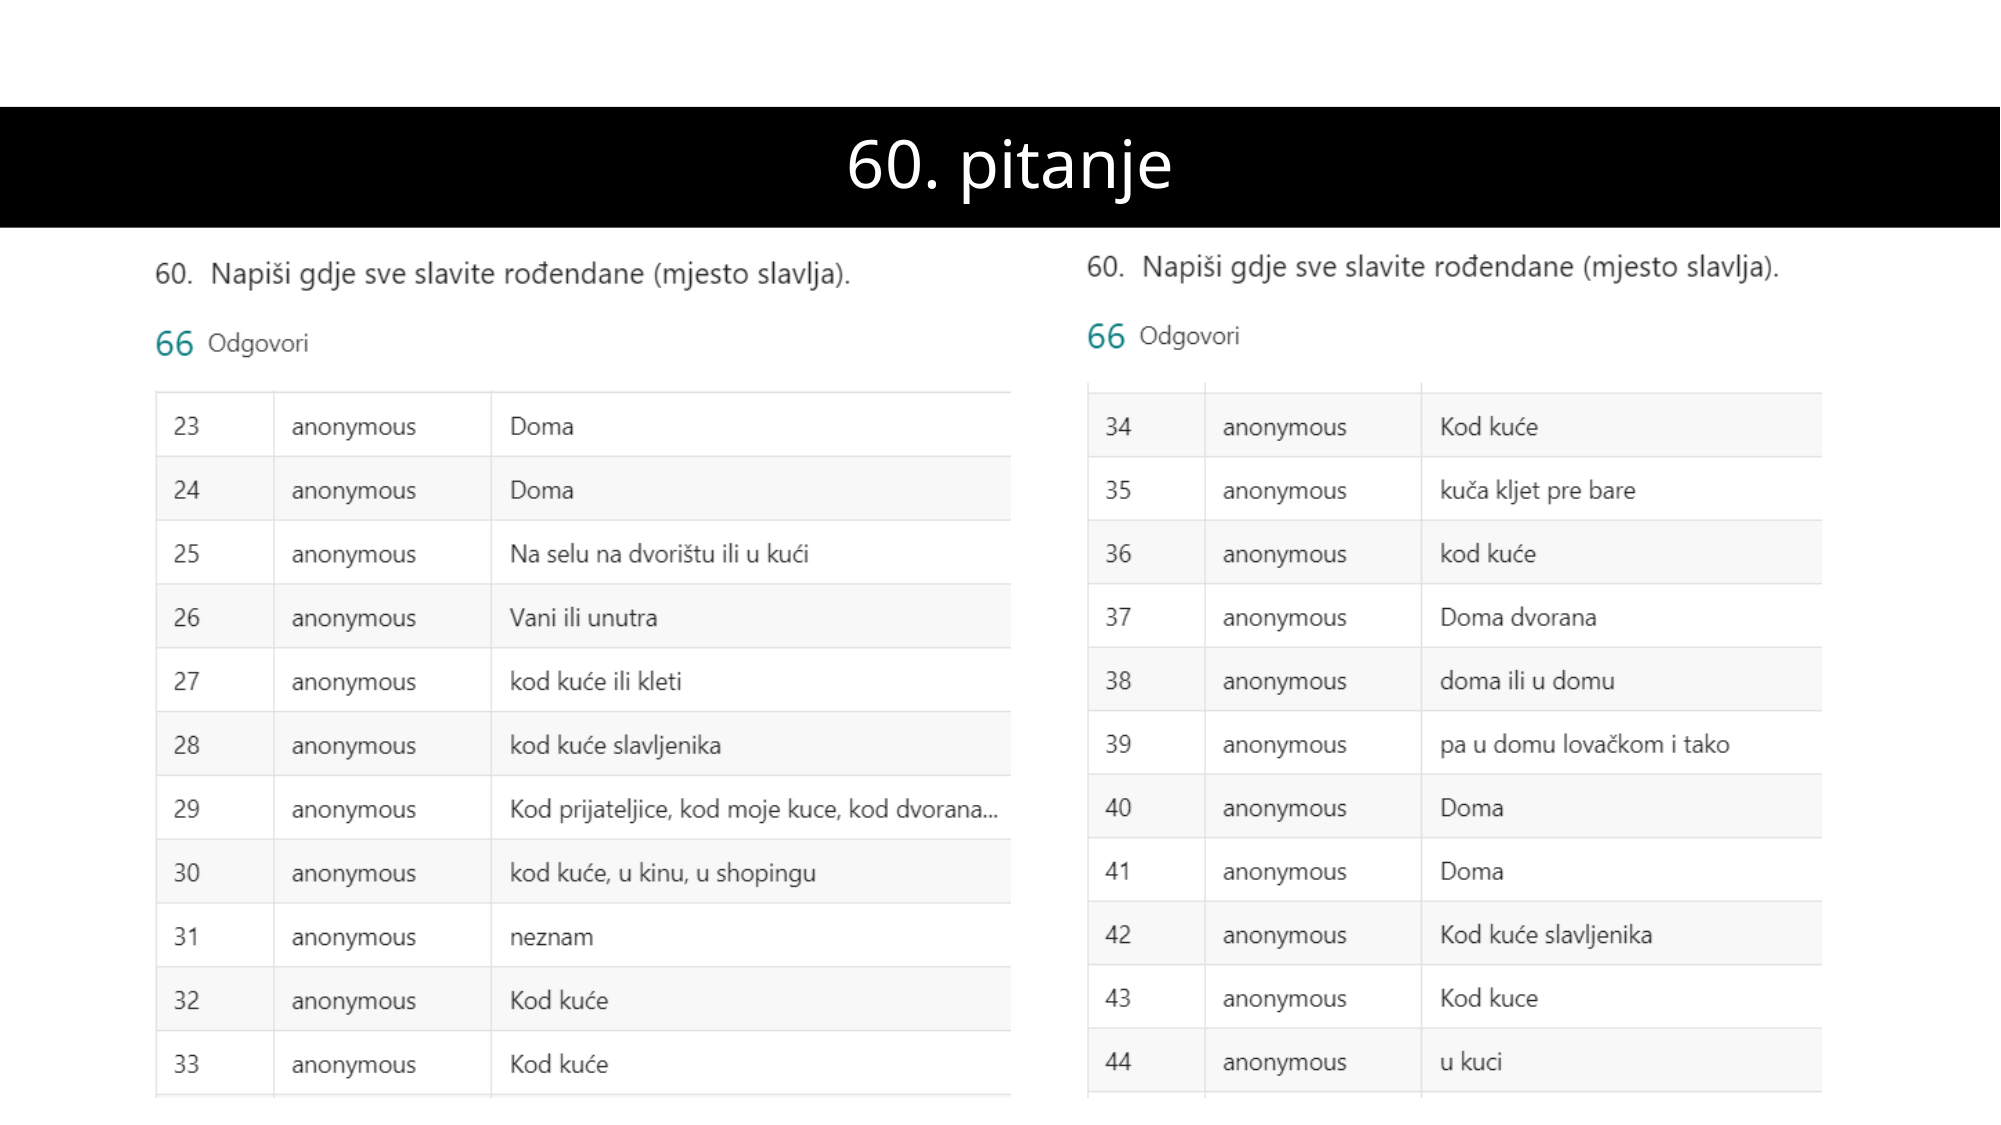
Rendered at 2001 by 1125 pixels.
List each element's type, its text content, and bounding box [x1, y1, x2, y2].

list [135, 245, 1011, 1098]
text_box [0, 106, 2000, 229]
title 60. pitanje [91, 105, 1931, 228]
picture [1071, 245, 1823, 1098]
